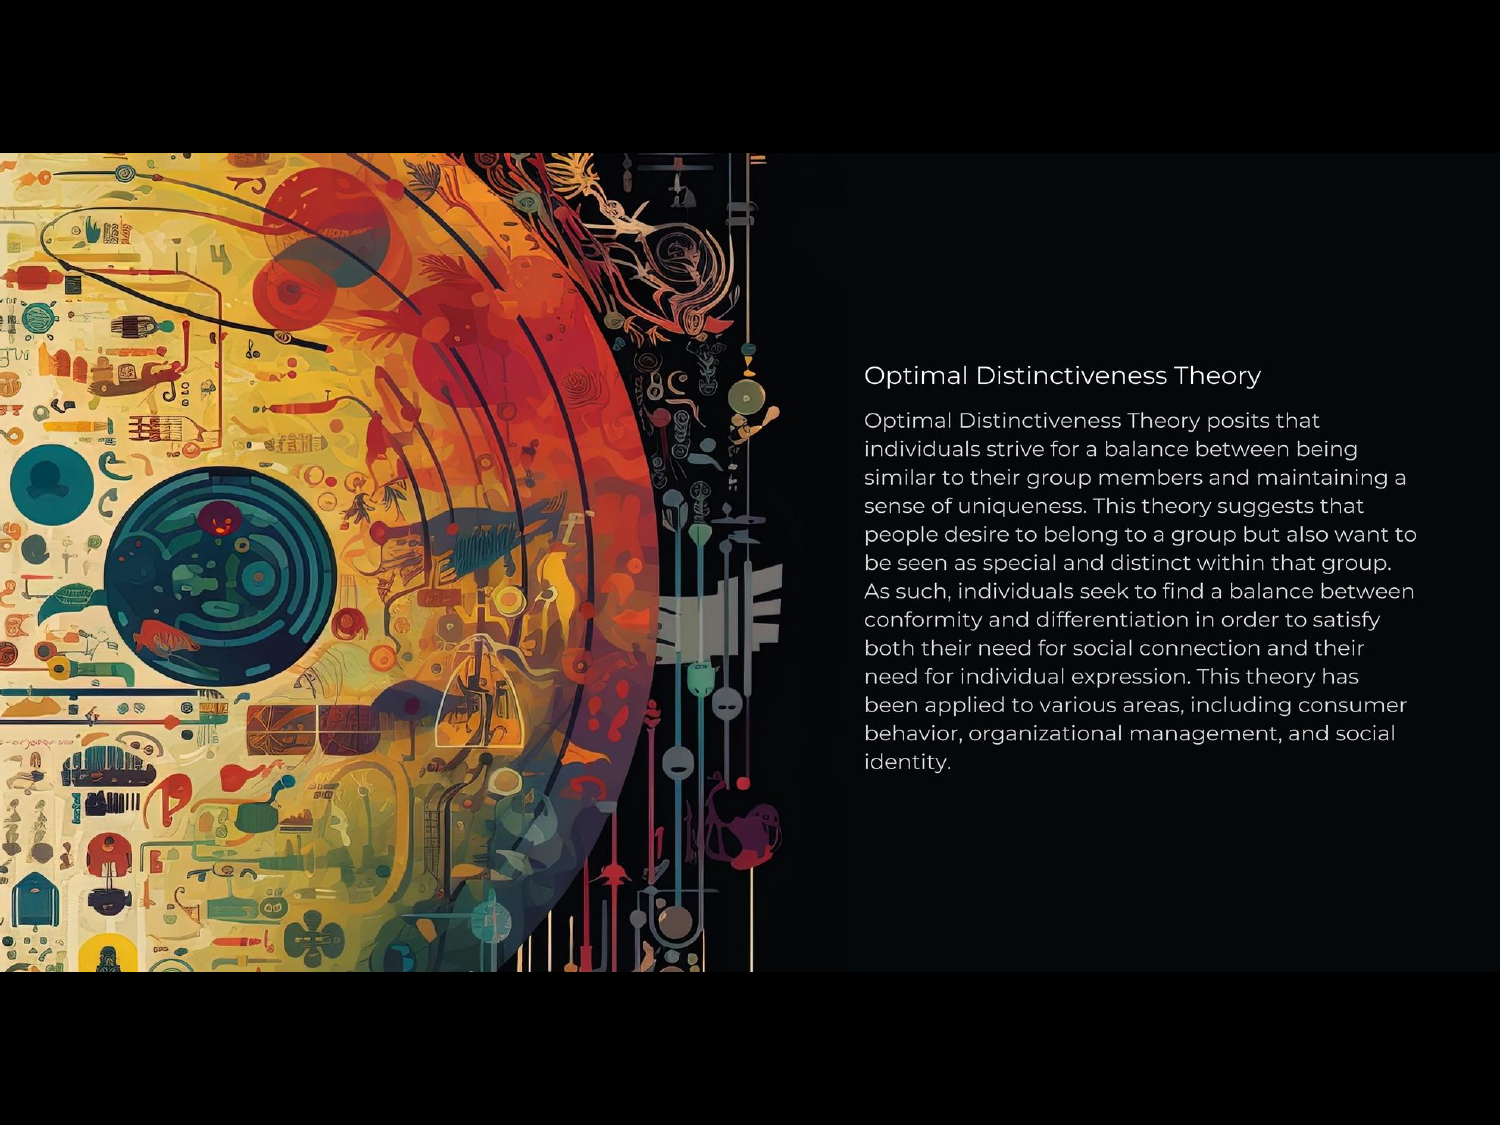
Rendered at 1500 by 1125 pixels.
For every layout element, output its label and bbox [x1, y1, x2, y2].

picture [0, 153, 1500, 972]
